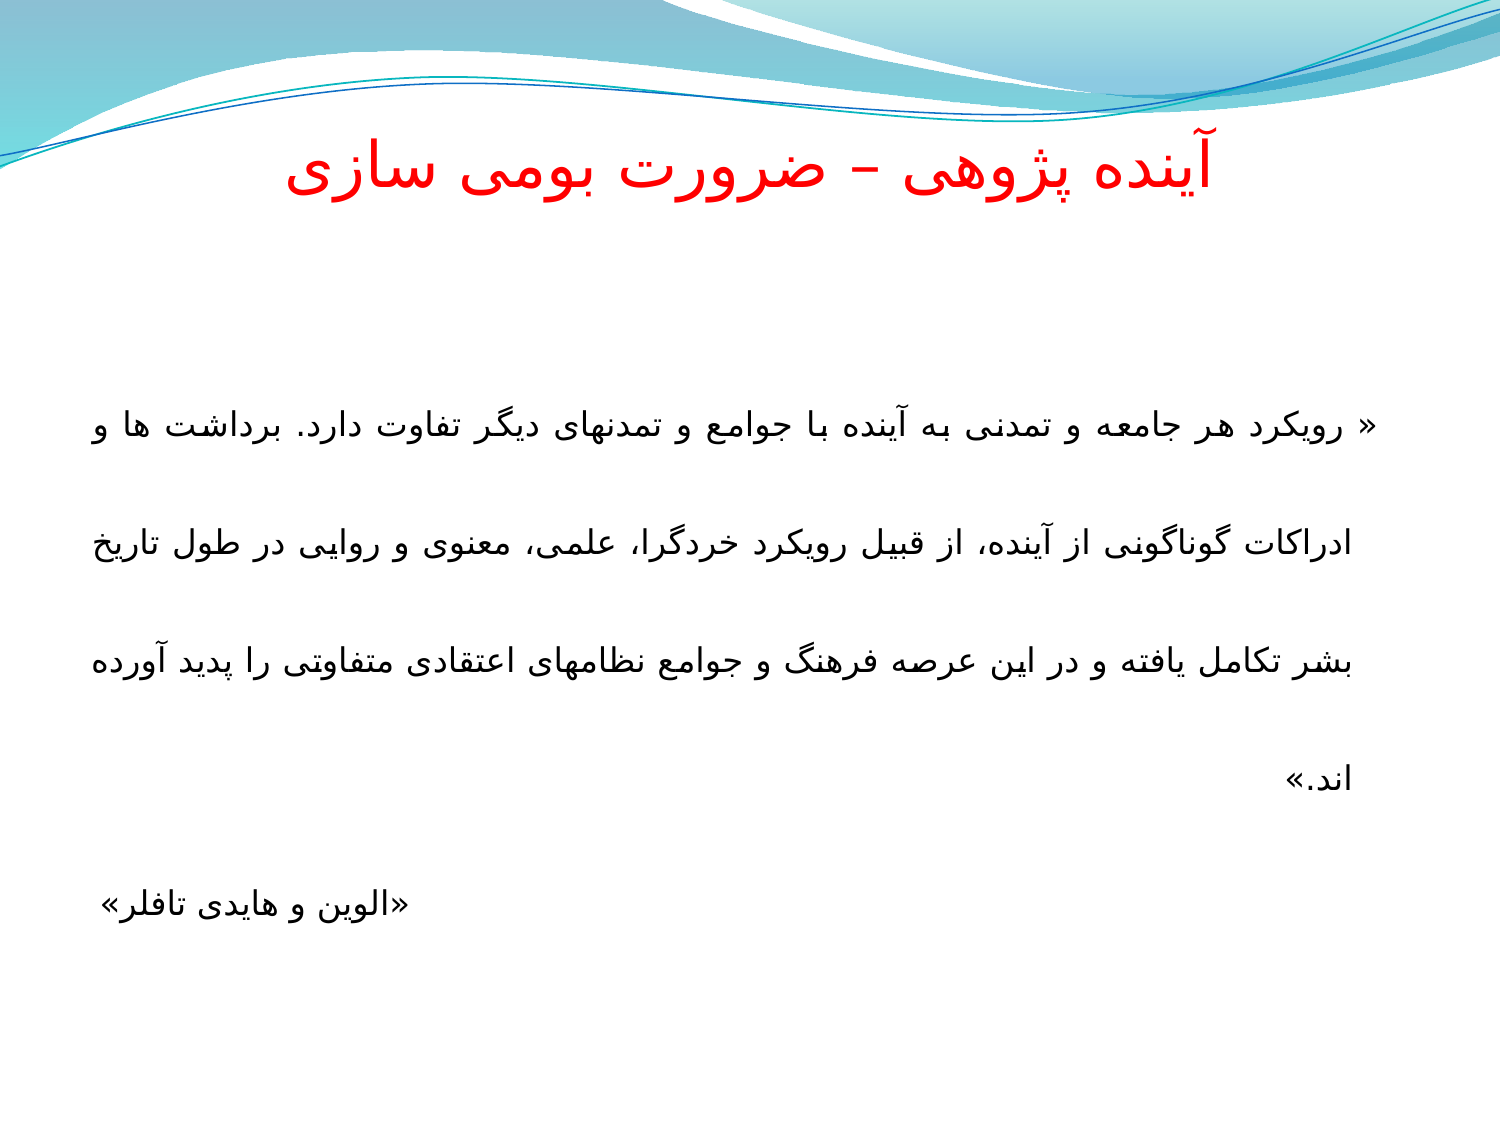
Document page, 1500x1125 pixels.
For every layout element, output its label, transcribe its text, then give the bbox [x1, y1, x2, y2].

list « رویکرد هر جامعه و تمدنی به آینده با جوامع و تمدنهای دیگر تفاوت دارد. برداشت ها و ادراکات گوناگونی از آینده، از قبیل رویکرد خردگرا، علمی، معنوی و روایی در طول تاریخ بشر تکامل یافته و در این عرصه فرهنگ و جوامع نظامهای اعتقادی متفاوتی را پدید آورده اند.» «الوین و هایدی تافلر» [74, 317, 1426, 1038]
title آینده پژوهی – ضرورت بومی سازی [74, 115, 1426, 304]
